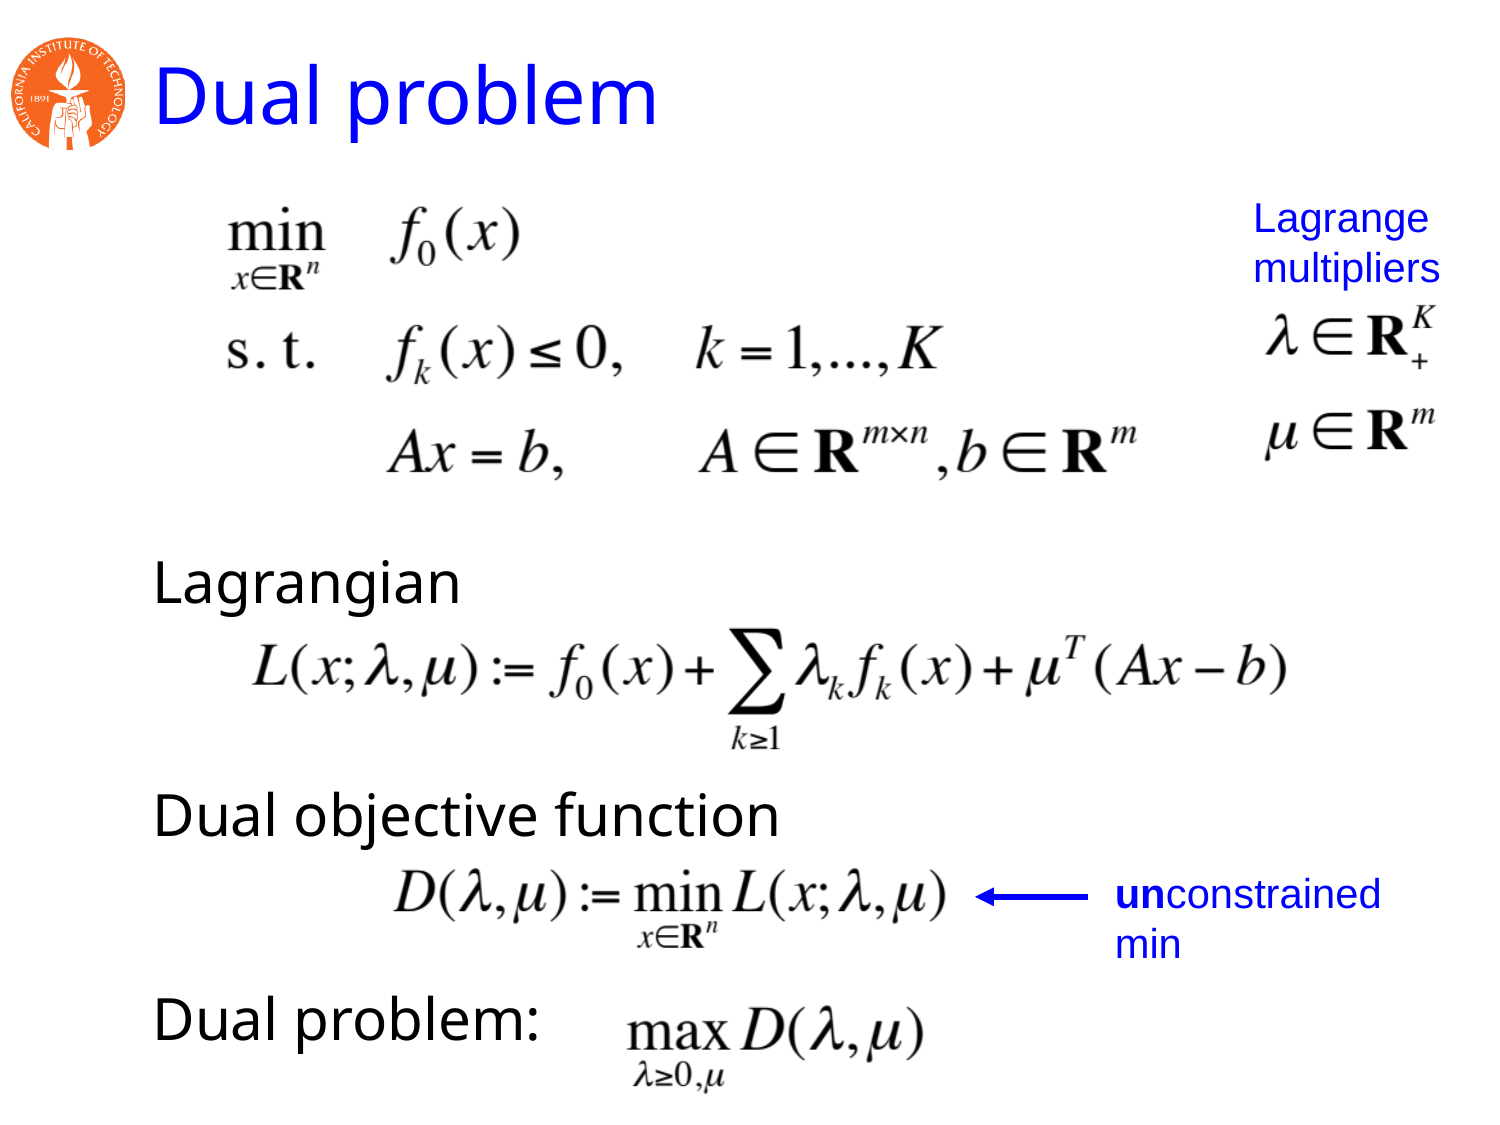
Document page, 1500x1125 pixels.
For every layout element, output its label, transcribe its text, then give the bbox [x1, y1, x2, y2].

title Dual problem [137, 37, 1463, 176]
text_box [224, 199, 1138, 482]
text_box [624, 999, 926, 1095]
text_box Lagrange multipliers [1238, 183, 1457, 299]
list Lagrangian Dual objective function Dual problem: [137, 537, 1463, 1101]
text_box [249, 624, 1288, 751]
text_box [1262, 299, 1438, 463]
text_box unconstrained min [1099, 859, 1475, 975]
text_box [391, 862, 946, 951]
